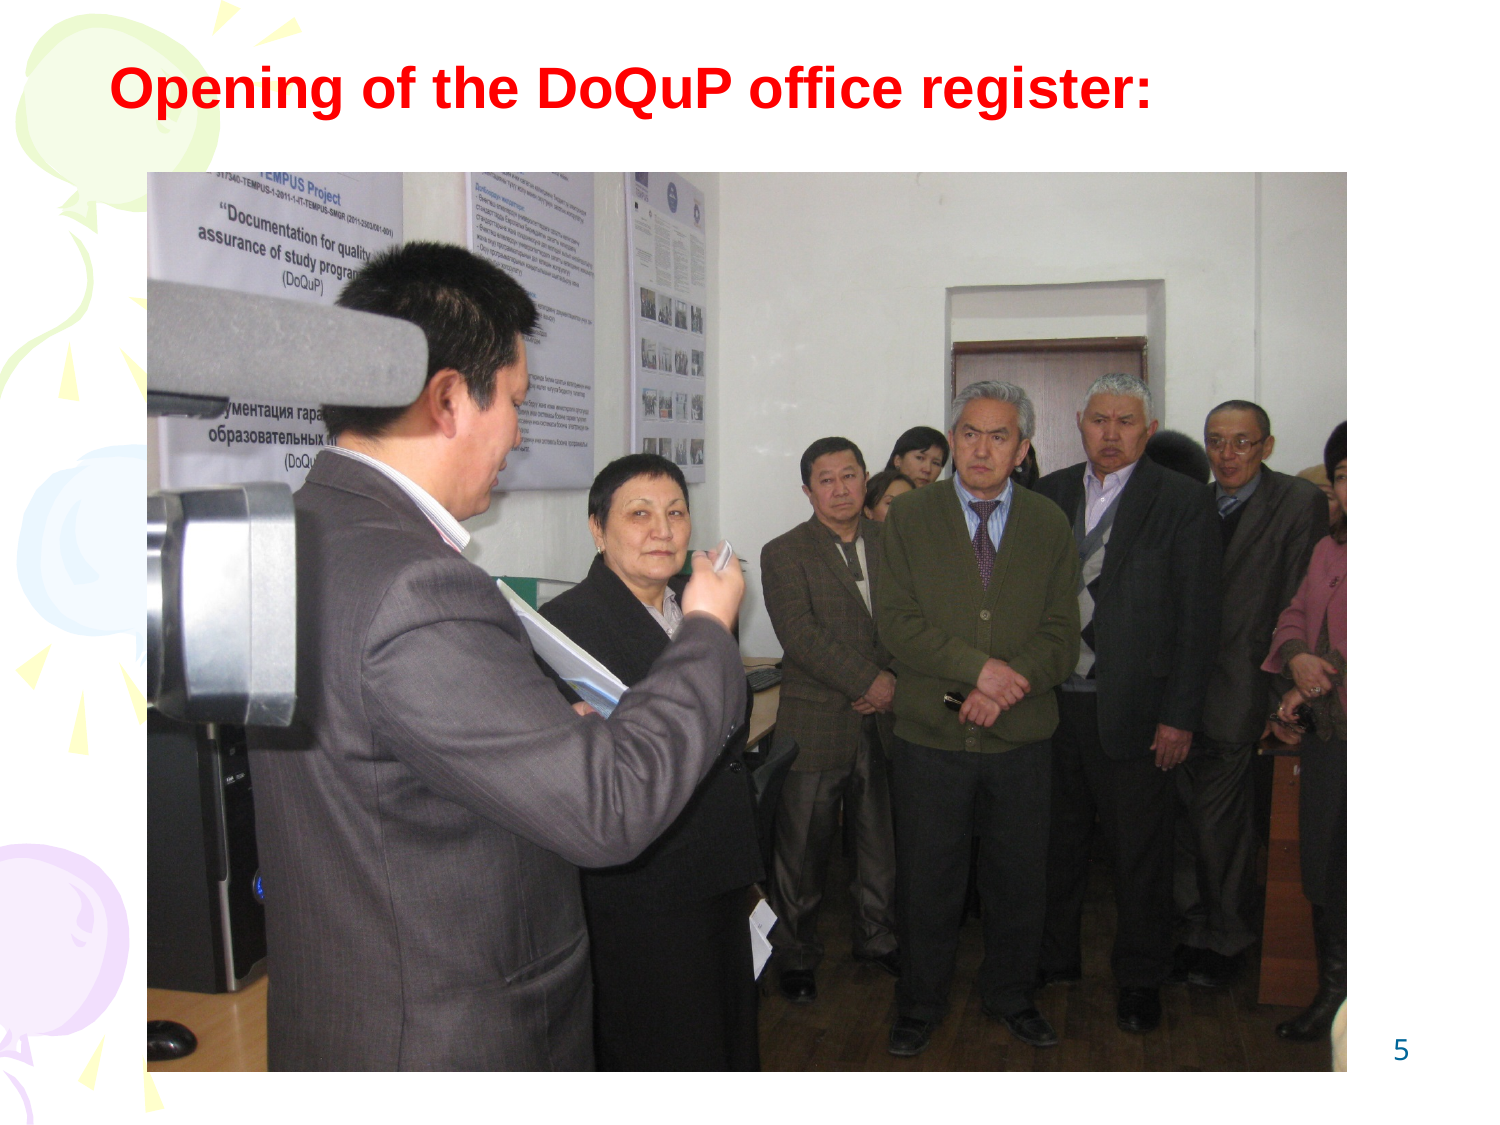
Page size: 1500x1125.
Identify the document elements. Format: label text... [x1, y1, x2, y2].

picture [147, 172, 1347, 1073]
slide_number 5 [1074, 1024, 1425, 1100]
text_box Opening of the DoQuP office register: [94, 42, 1406, 128]
